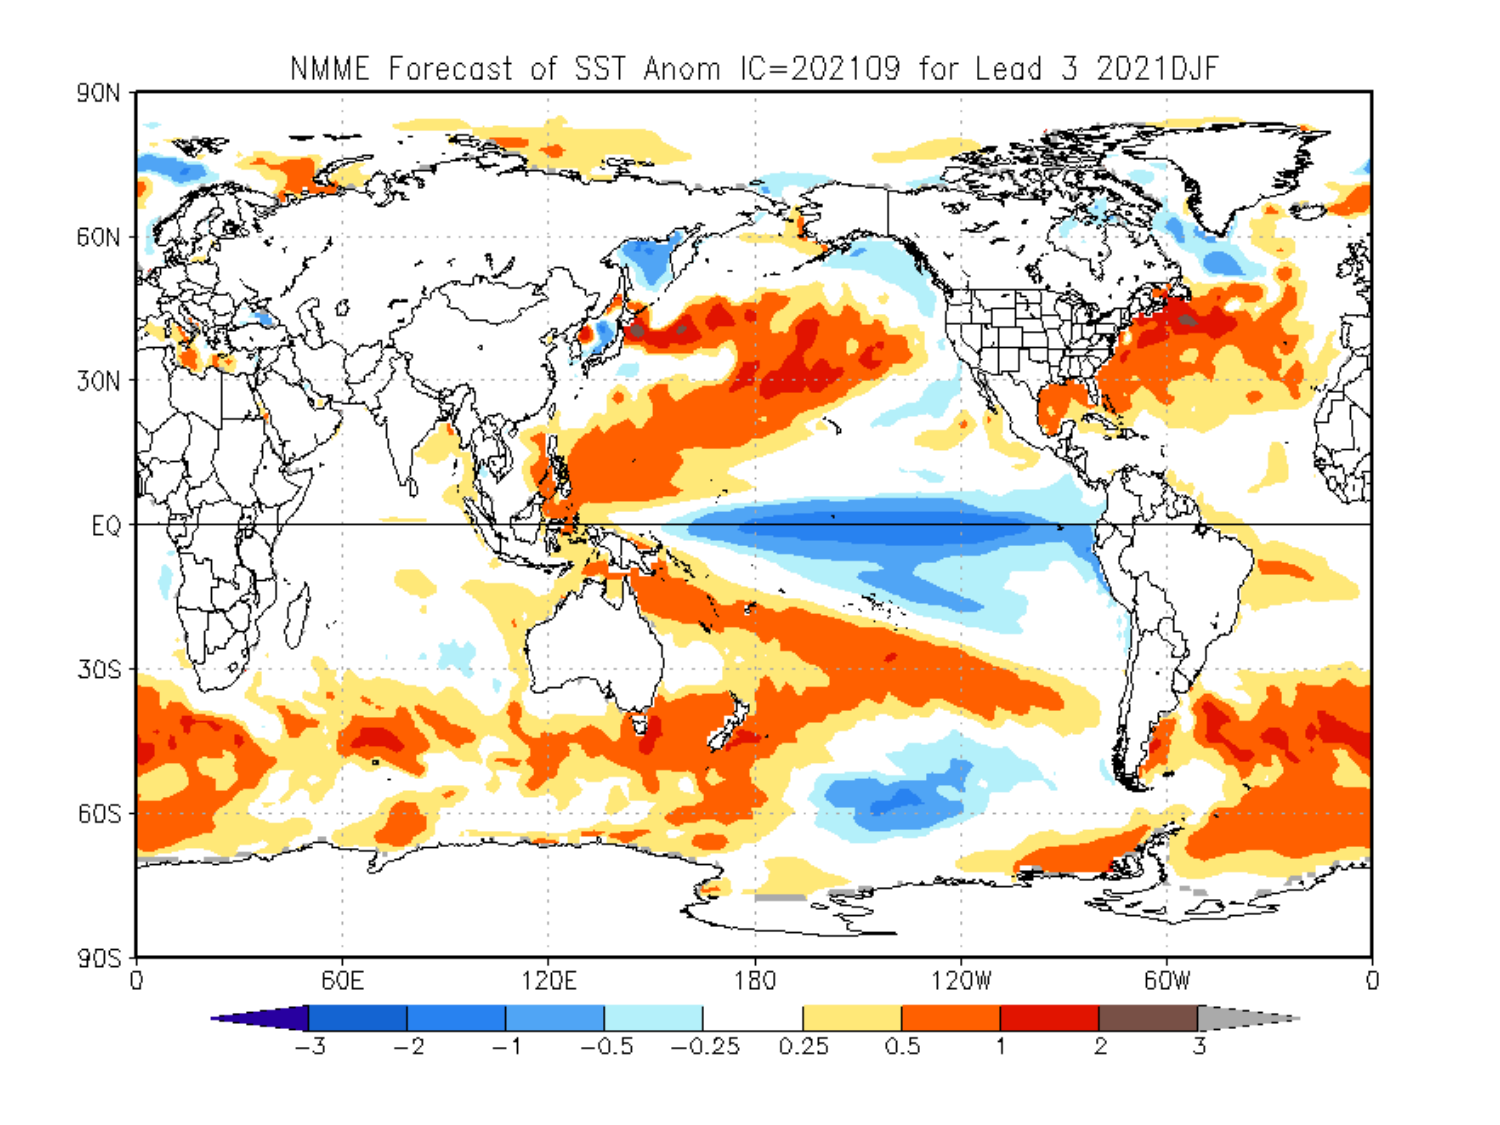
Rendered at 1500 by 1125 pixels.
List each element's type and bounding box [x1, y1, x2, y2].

picture [74, 29, 1435, 1081]
